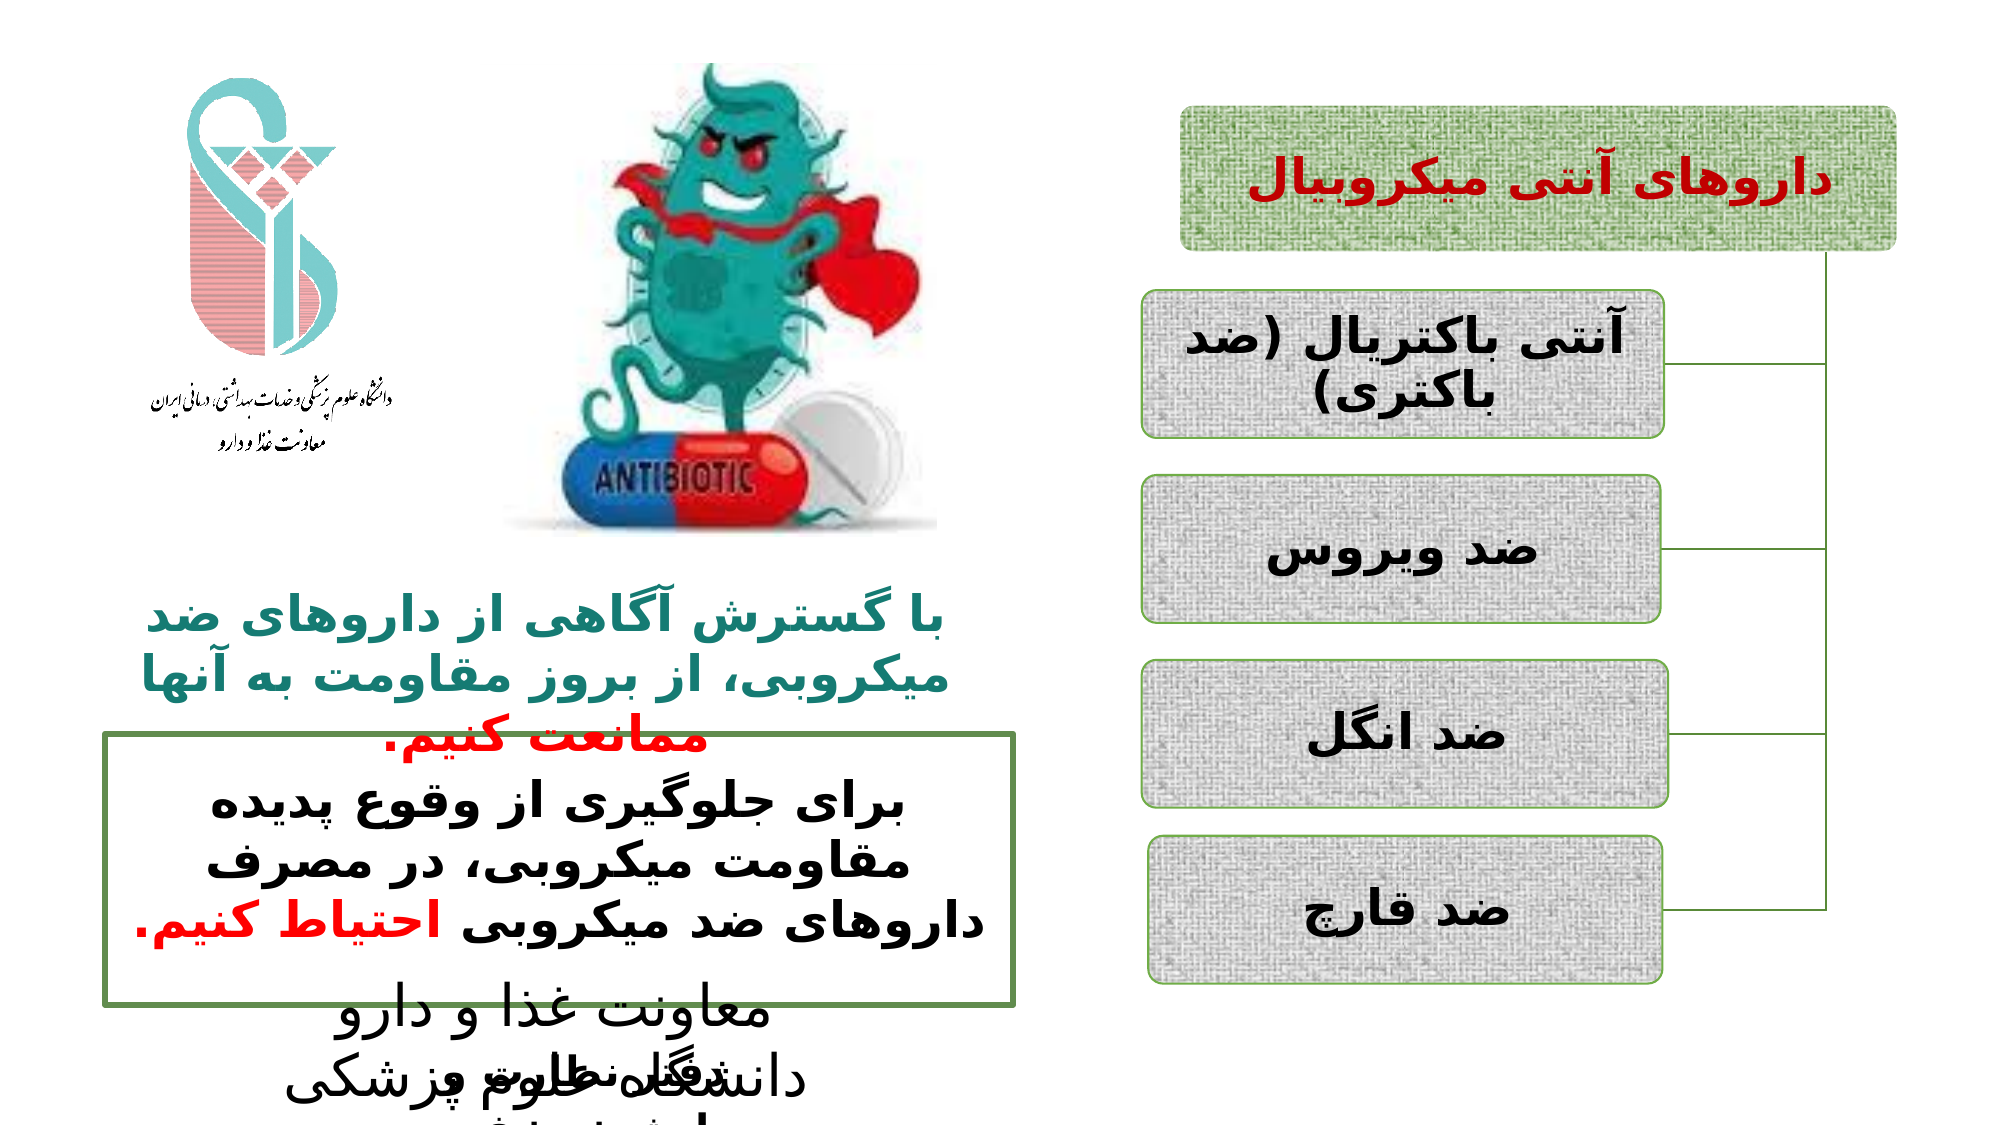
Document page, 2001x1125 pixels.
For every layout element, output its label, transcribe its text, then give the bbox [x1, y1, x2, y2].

text_box دفتر نظارت و پایش مصرف فرآورده های سلامت محور [350, 1030, 742, 1125]
text_box با گسترش آگاهی از داروهای ضد میکروبی، از بروز مقاومت به آنها ممانعت کنیم. [119, 574, 892, 770]
text_box معاونت غذا و دارو دانشگاه علوم پزشکی ایران [229, 962, 863, 1099]
text_box برای جلوگیری از وقوع پدیده مقاومت میکروبی، در مصرف داروهای ضد میکروبی احتیاط کنیم. [105, 733, 1013, 1005]
picture [113, 43, 429, 489]
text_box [892, 104, 2000, 994]
picture [480, 63, 937, 537]
